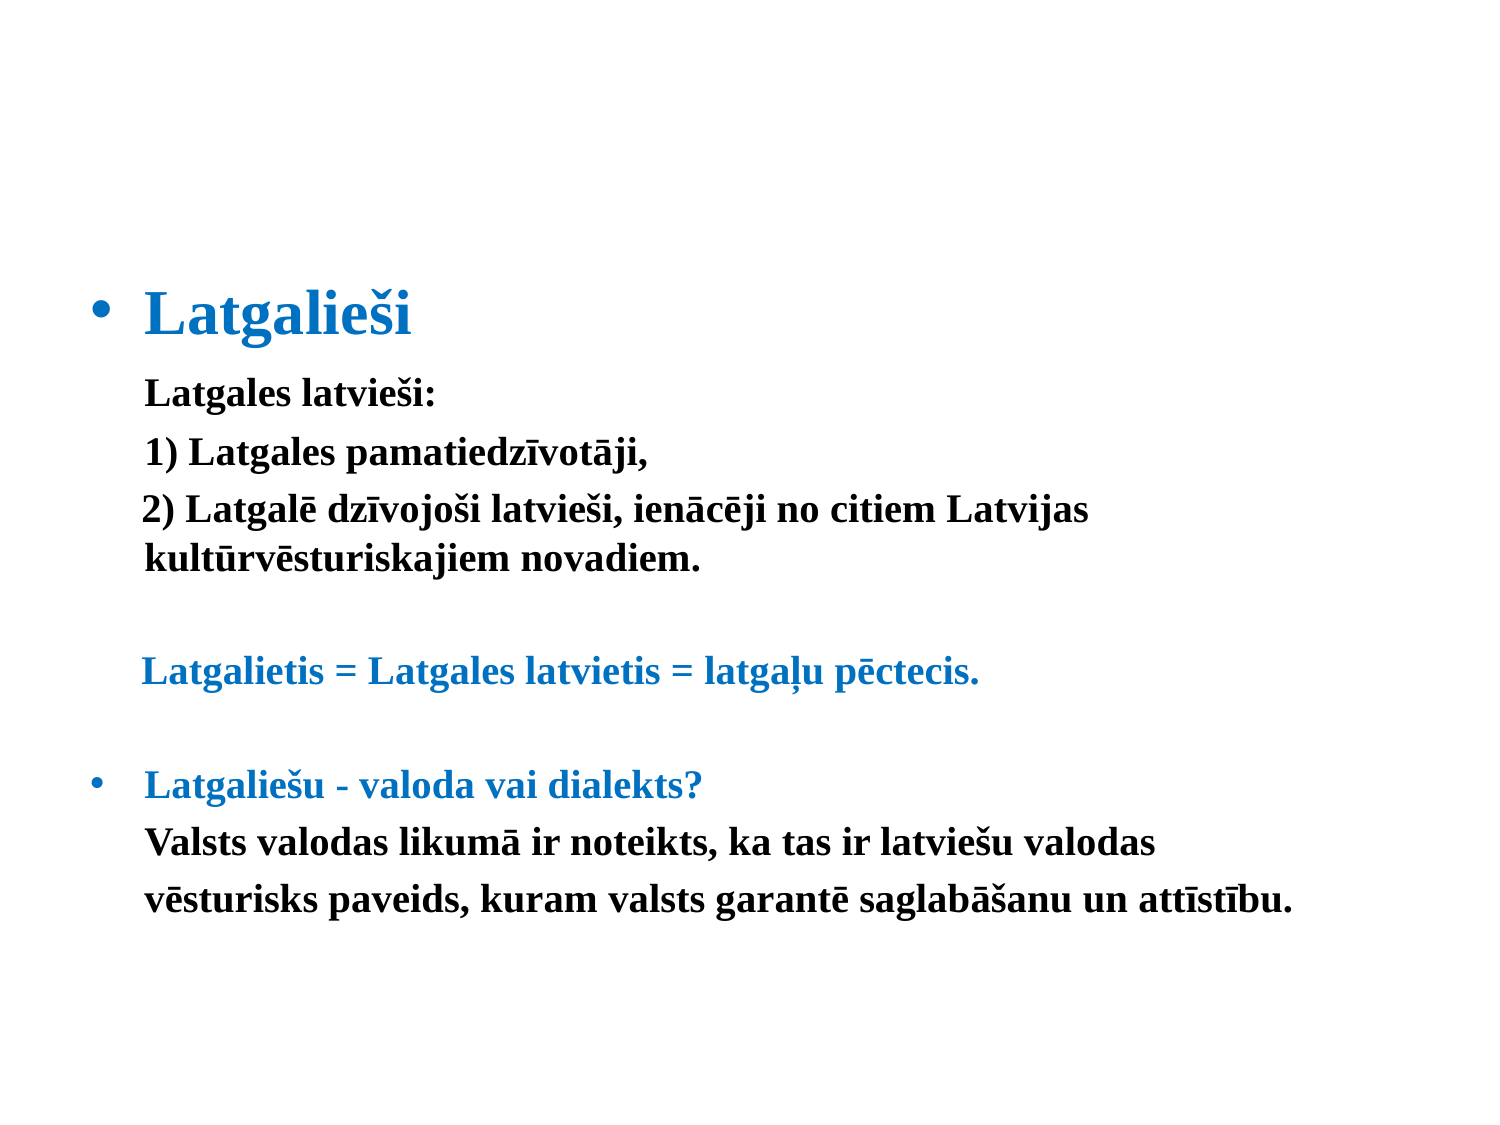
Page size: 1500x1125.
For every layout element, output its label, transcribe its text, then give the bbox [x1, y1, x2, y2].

list Latgalieši Latgales latvieši: 1) Latgales pamatiedzīvotāji, 2) Latgalē dzīvojoši latvieši, ienācēji no citiem Latvijas kultūrvēsturiskajiem novadiem. Latgalietis = Latgales latvietis = latgaļu pēctecis. Latgaliešu - valoda vai dialekts? Valsts valodas likumā ir noteikts, ka tas ir latviešu valodas vēsturisks paveids, kuram valsts garantē saglabāšanu un attīstību. [74, 262, 1426, 1006]
